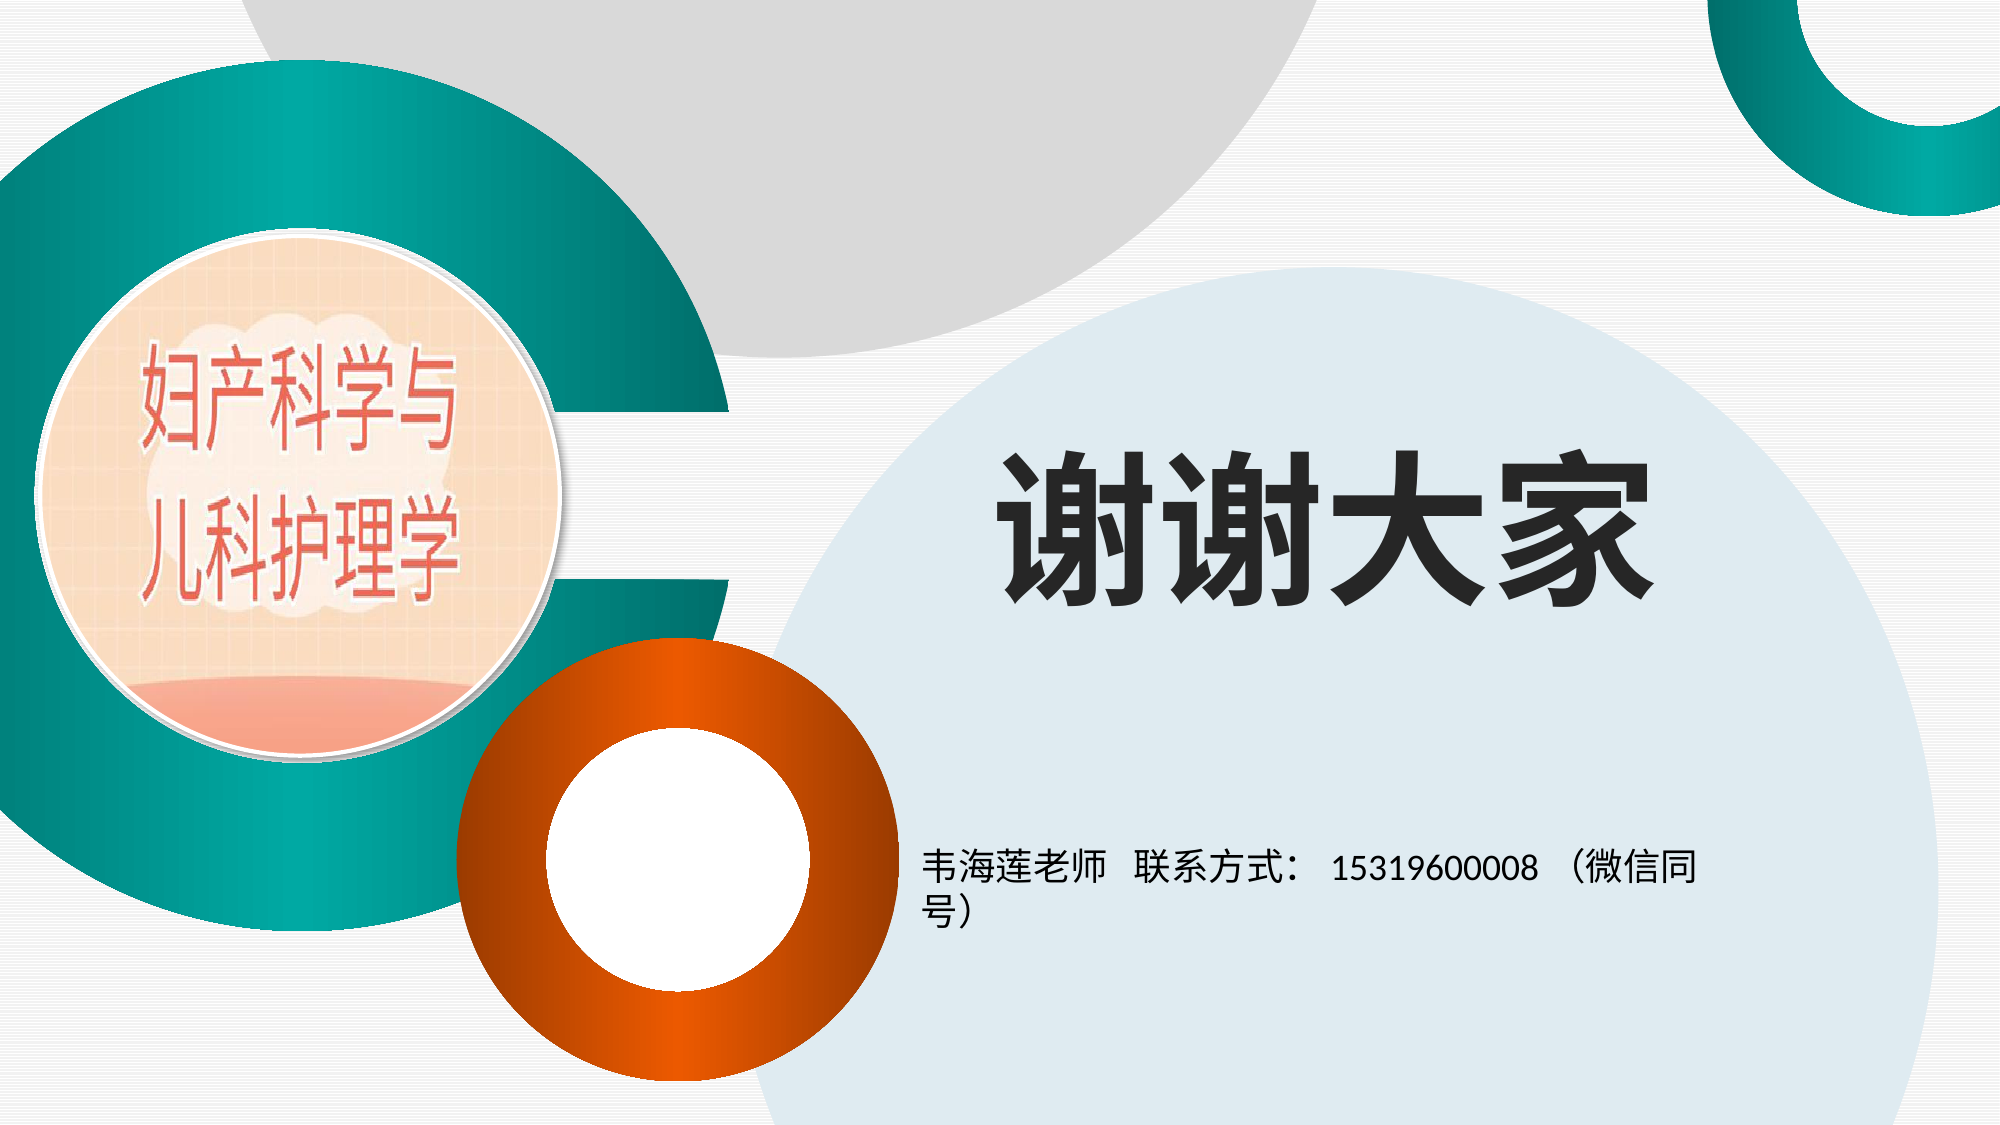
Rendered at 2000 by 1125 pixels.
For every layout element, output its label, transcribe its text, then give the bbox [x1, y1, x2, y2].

text_box [0, 60, 730, 932]
text_box [241, 0, 1317, 358]
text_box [456, 638, 900, 1082]
text_box [1707, 0, 2000, 216]
text_box 谢谢大家 [976, 418, 1682, 741]
text_box [40, 235, 560, 756]
text_box 韦海莲老师 联系方式：15319600008（微信同号） [761, 267, 1939, 1125]
